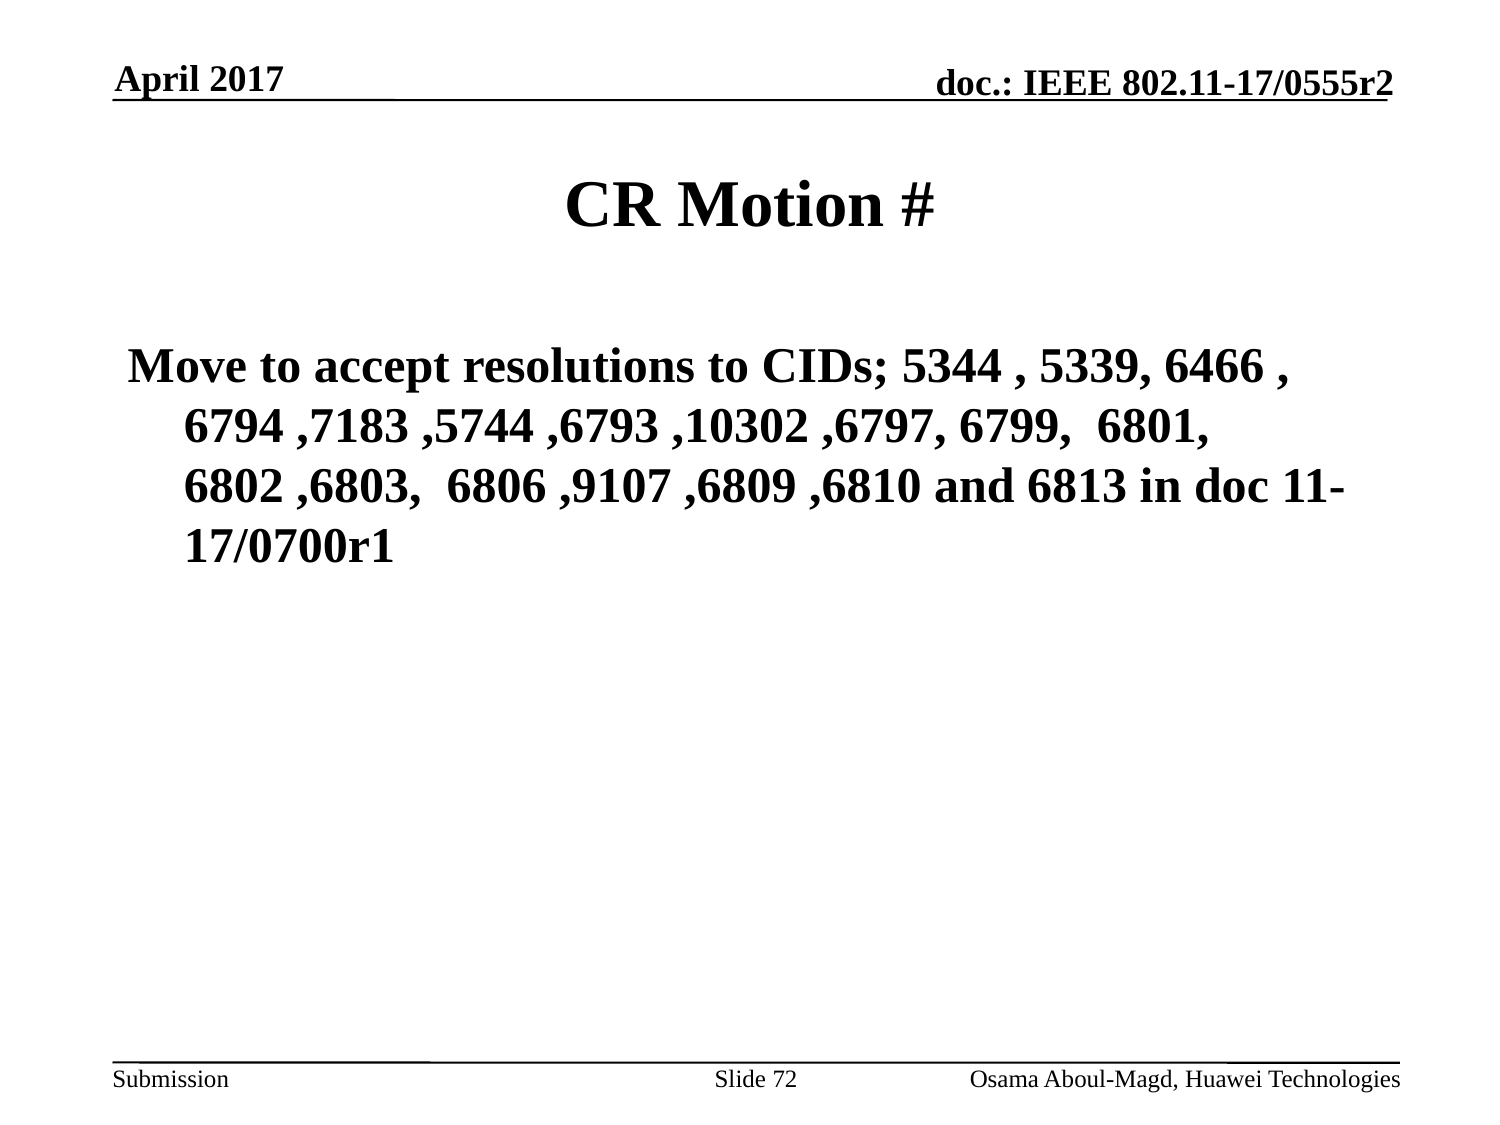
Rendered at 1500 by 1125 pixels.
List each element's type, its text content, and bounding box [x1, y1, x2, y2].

list Move to accept resolutions to CIDs; 5344 , 5339, 6466 , 6794 ,7183 ,5744 ,6793 ,10302 ,6797, 6799, 6801, 6802 ,6803, 6806 ,9107 ,6809 ,6810 and 6813 in doc 11-17/0700r1 [112, 324, 1388, 1000]
title CR Motion # [112, 112, 1388, 288]
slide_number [114, 54, 423, 100]
footer Osama Aboul-Magd, Huawei Technologies [878, 1061, 1402, 1093]
slide_number Slide 72 [712, 1061, 800, 1123]
